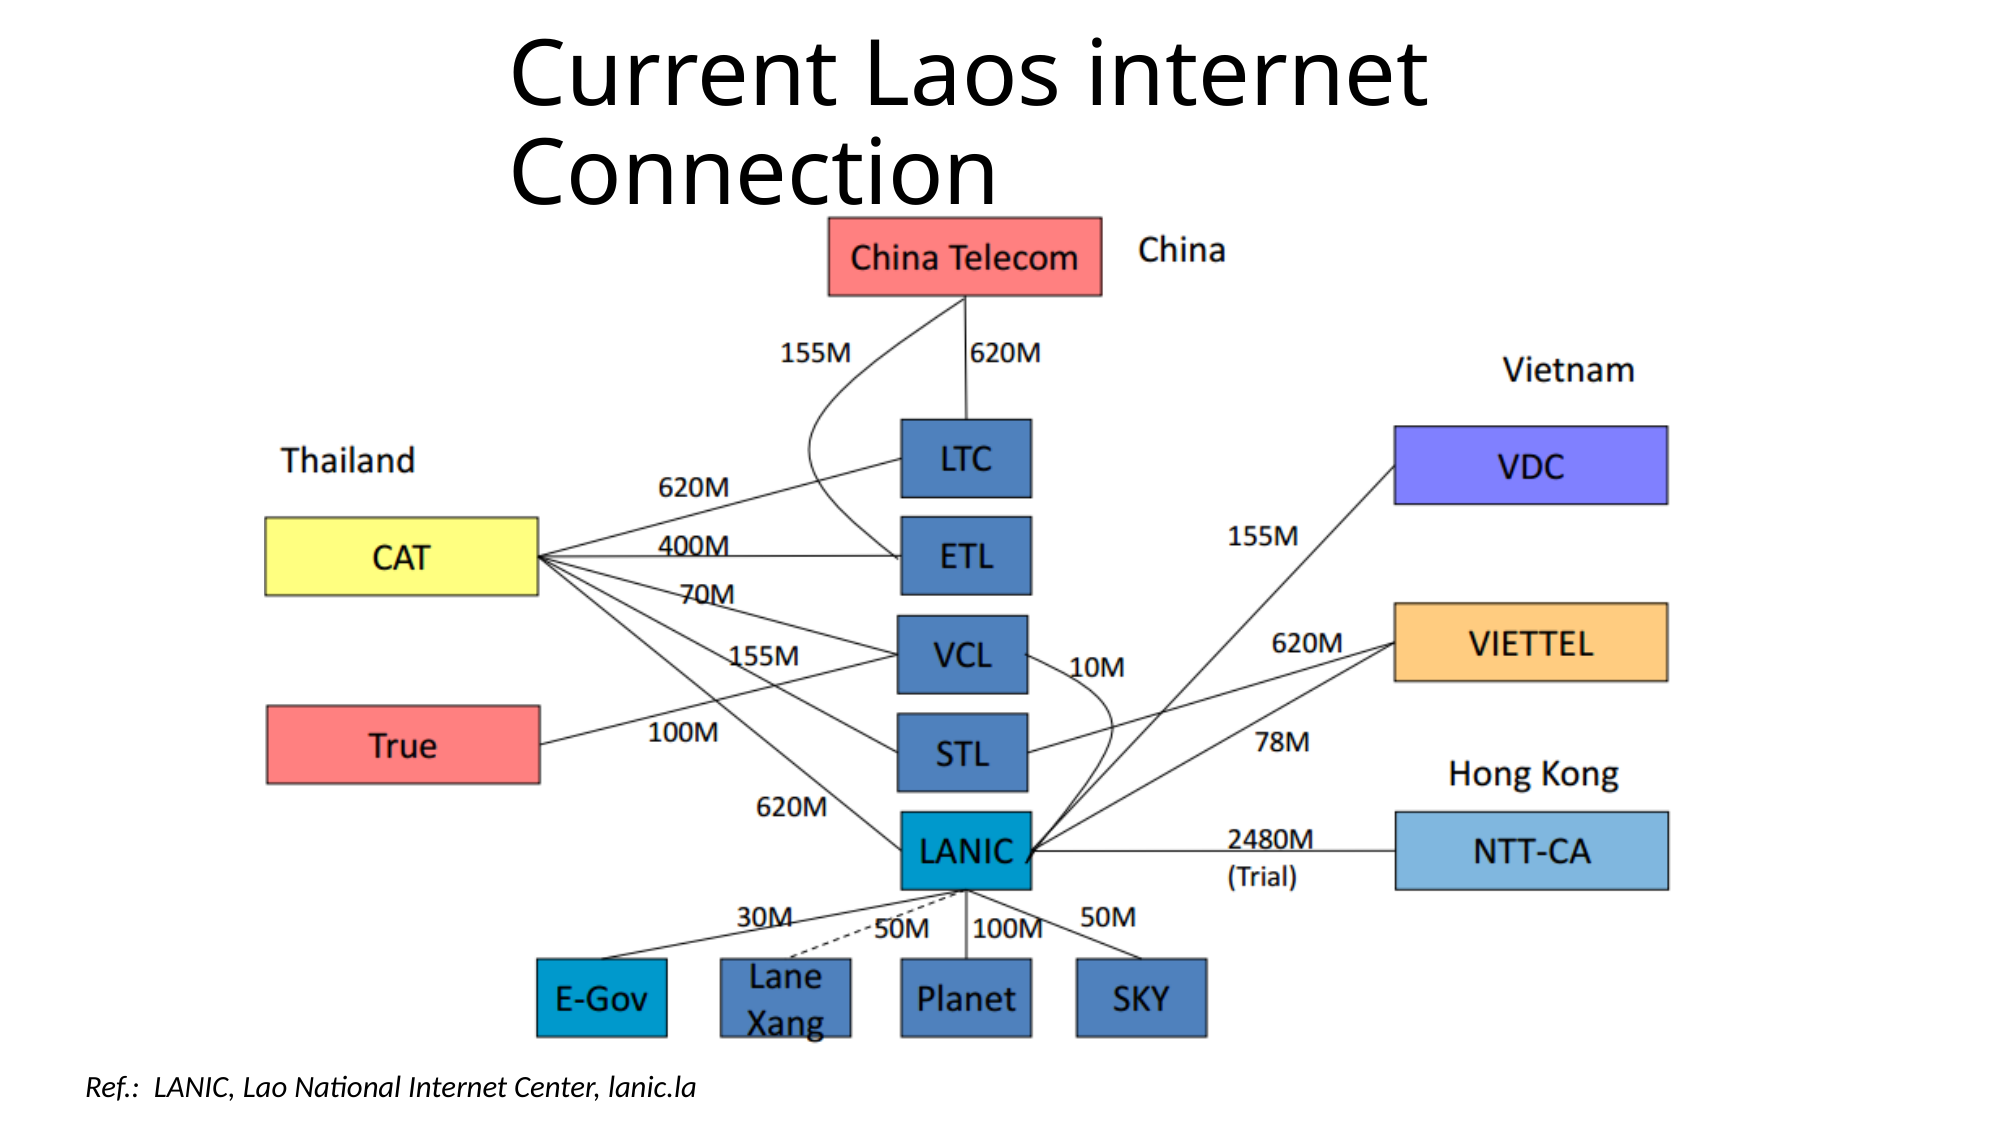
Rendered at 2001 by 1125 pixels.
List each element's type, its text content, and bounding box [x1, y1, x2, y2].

picture [264, 210, 1671, 1064]
title Current Laos internet Connection [493, 19, 1907, 232]
list Ref.: LANIC, Lao National Internet Center, lanic.la [70, 1063, 1846, 1112]
